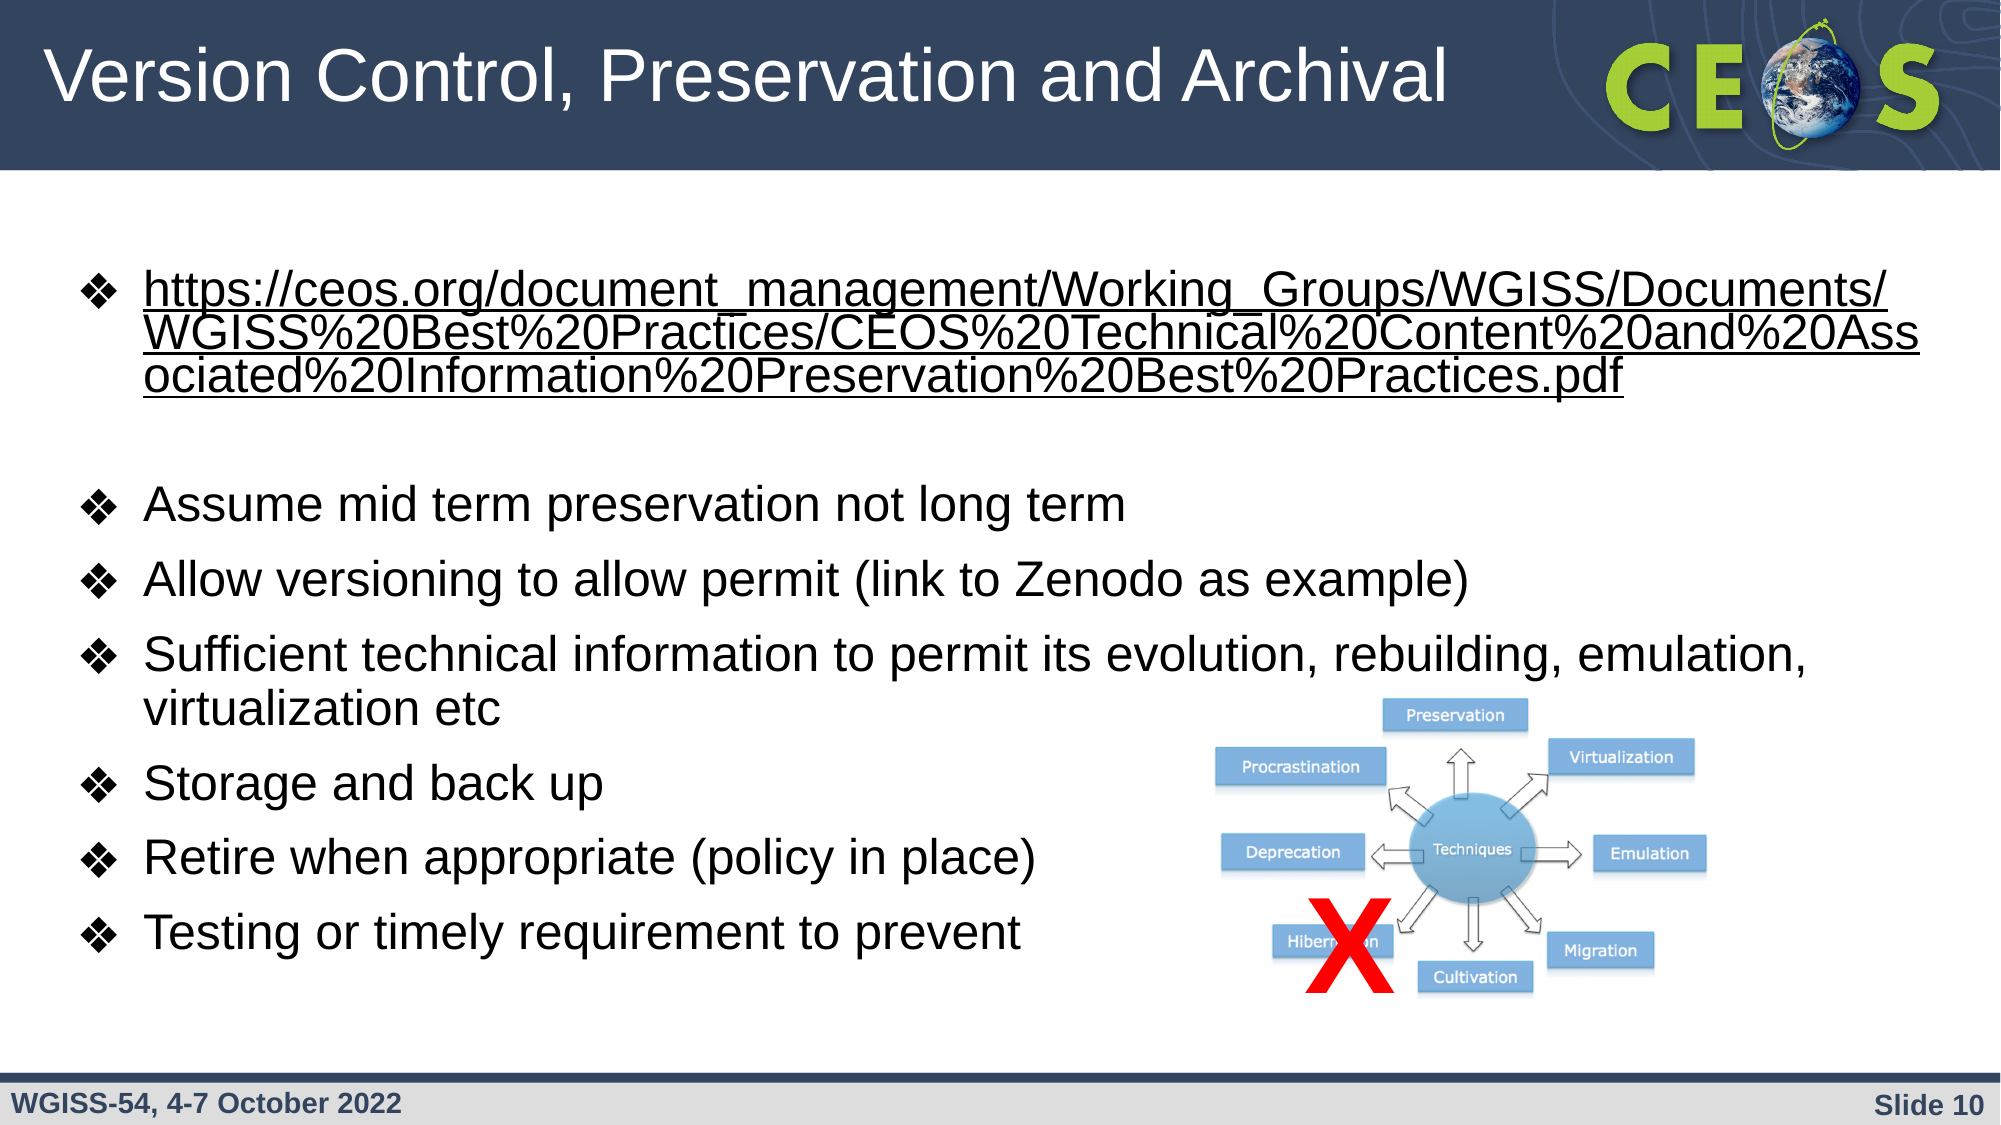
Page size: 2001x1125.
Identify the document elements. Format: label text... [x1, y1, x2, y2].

title Version Control, Preservation and Archival [28, 28, 1569, 157]
picture [1187, 689, 1768, 1072]
picture [1606, 18, 1939, 150]
list https://ceos.org/document_management/Working_Groups/WGISS/Documents/WGISS%20Best%20Practices/CEOS%20Technical%20Content%20and%20Associated%20Information%20Preservation%20Best%20Practices.pdf Assume mid term preservation not long term Allow versioning to allow permit (link to Zenodo as example) Sufficient technical information to permit its evolution, rebuilding, emulation, virtualization etc Storage and back up Retire when appropriate (policy in place) Testing or timely requirement to prevent [53, 255, 1939, 1021]
